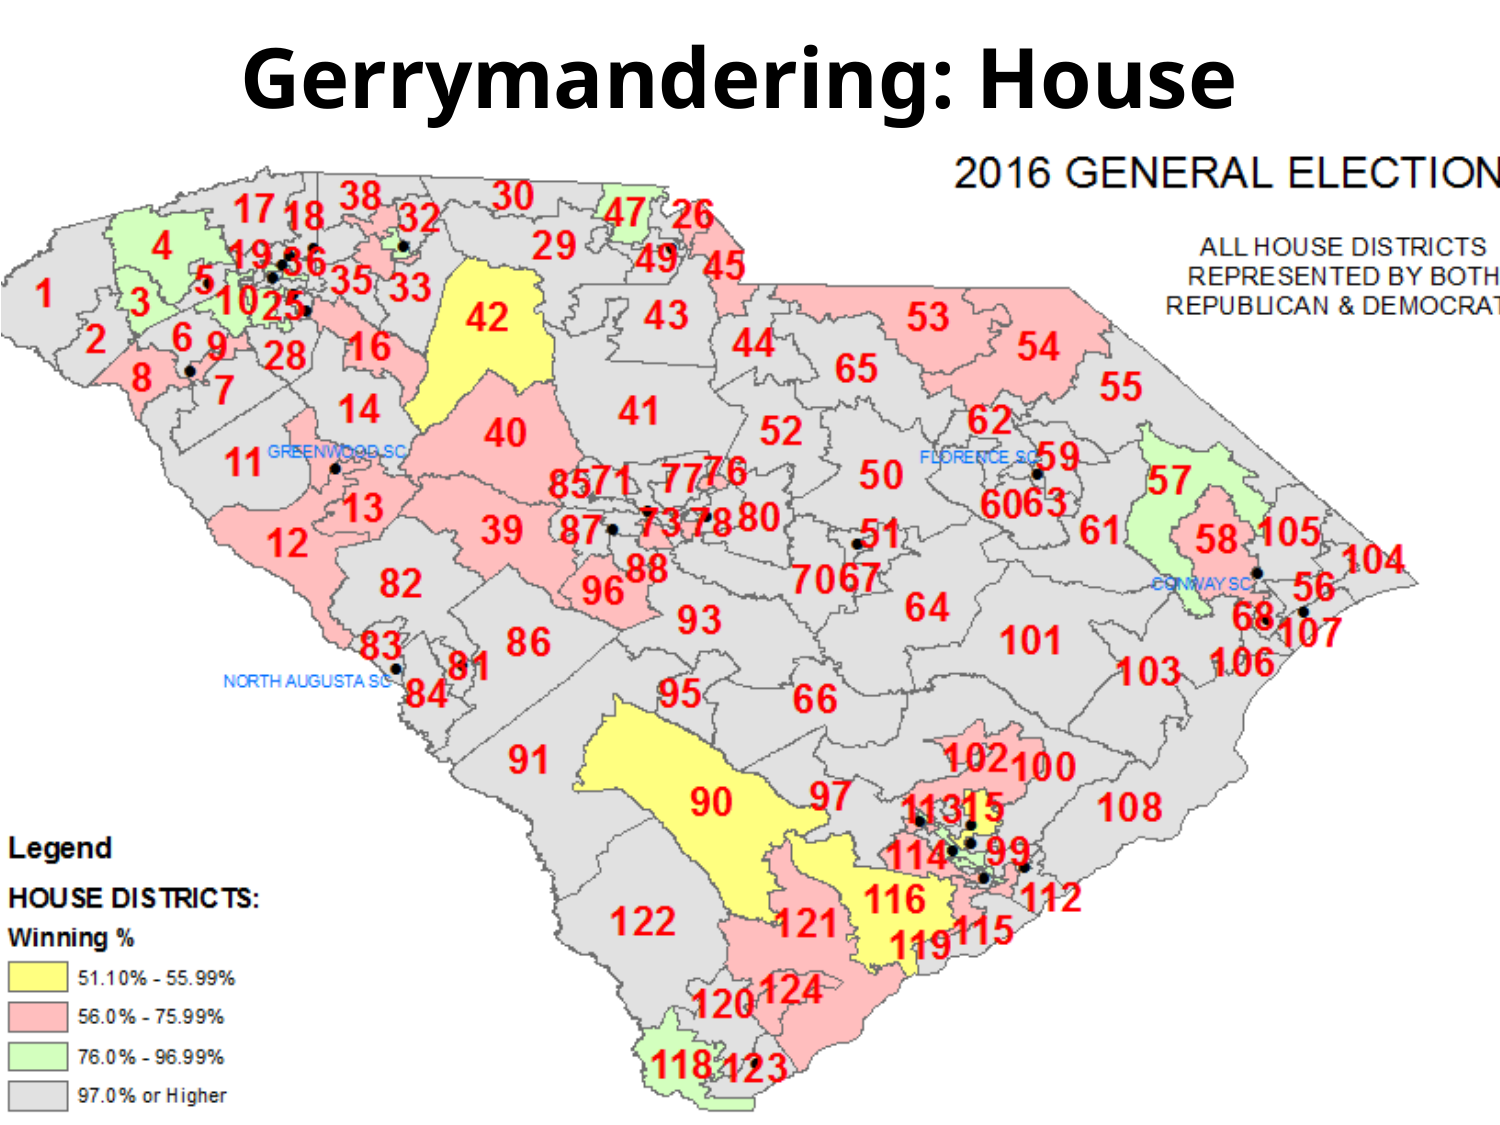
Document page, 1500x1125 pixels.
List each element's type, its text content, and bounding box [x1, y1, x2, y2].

picture [0, 146, 1500, 1125]
title Gerrymandering: House [74, 0, 1426, 144]
